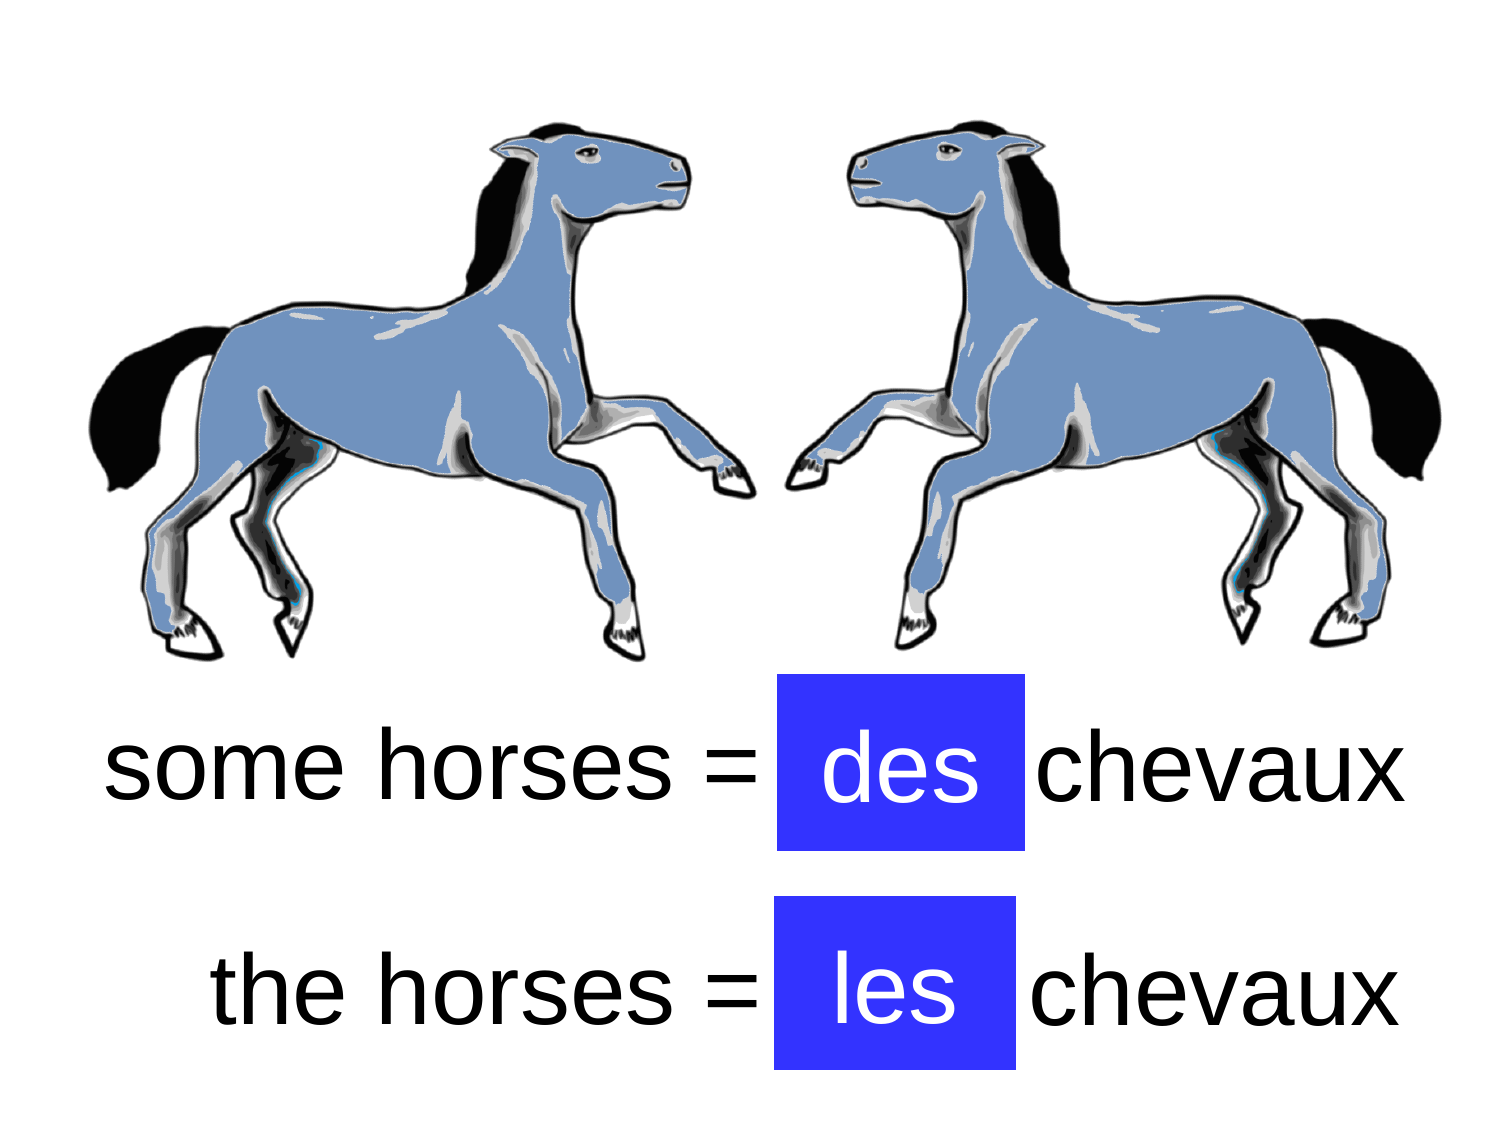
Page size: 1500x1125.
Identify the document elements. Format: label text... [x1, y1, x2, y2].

text_box les [773, 896, 1017, 1071]
text_box chevaux [1014, 918, 1500, 1053]
text_box chevaux [1019, 694, 1500, 829]
text_box the horses = [194, 917, 833, 1052]
text_box some horses = [88, 692, 833, 828]
picture [24, 0, 1500, 727]
text_box des [776, 714, 1025, 851]
